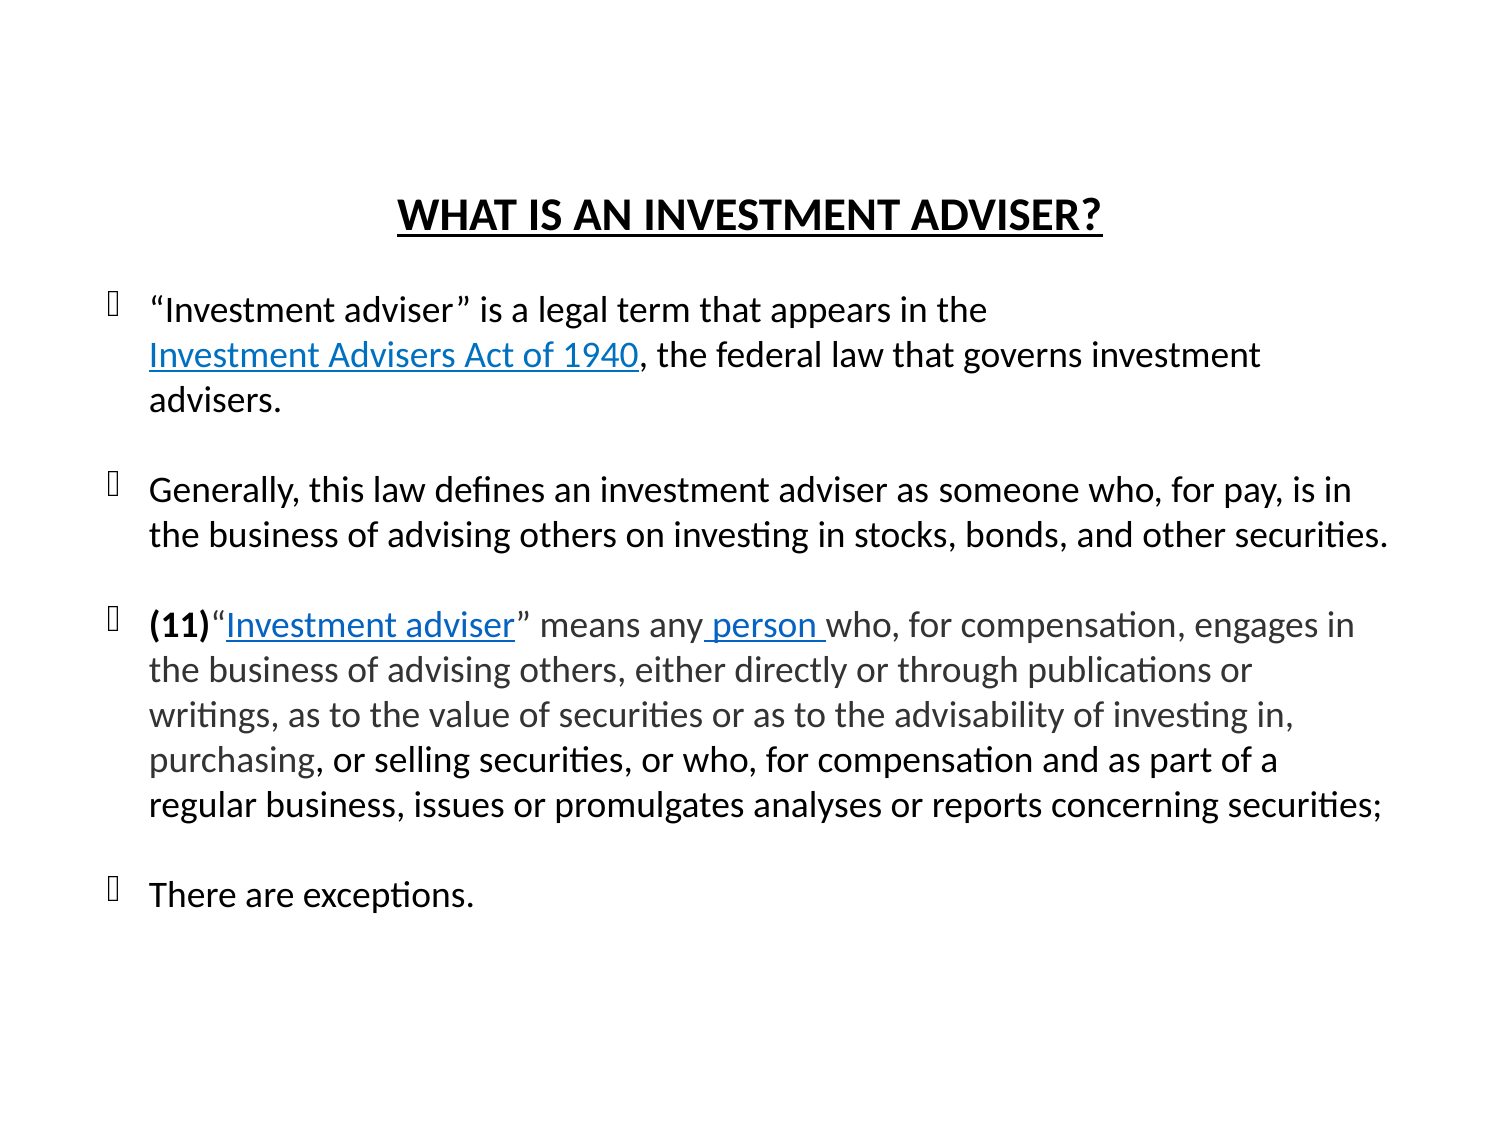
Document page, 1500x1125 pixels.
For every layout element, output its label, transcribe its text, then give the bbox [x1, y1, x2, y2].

text_box WHAT IS AN INVESTMENT ADVISER? “Investment adviser” is a legal term that appears in the Investment Advisers Act of 1940, the federal law that governs investment advisers. Generally, this law defines an investment adviser as someone who, for pay, is in the business of advising others on investing in stocks, bonds, and other securities. (11)“Investment adviser” means any person who, for compensation, engages in the business of advising others, either directly or through publications or writings, as to the value of securities or as to the advisability of investing in, purchasing, or selling securities, or who, for compensation and as part of a regular business, issues or promulgates analyses or reports concerning securities; There are exceptions. [92, 64, 1408, 960]
